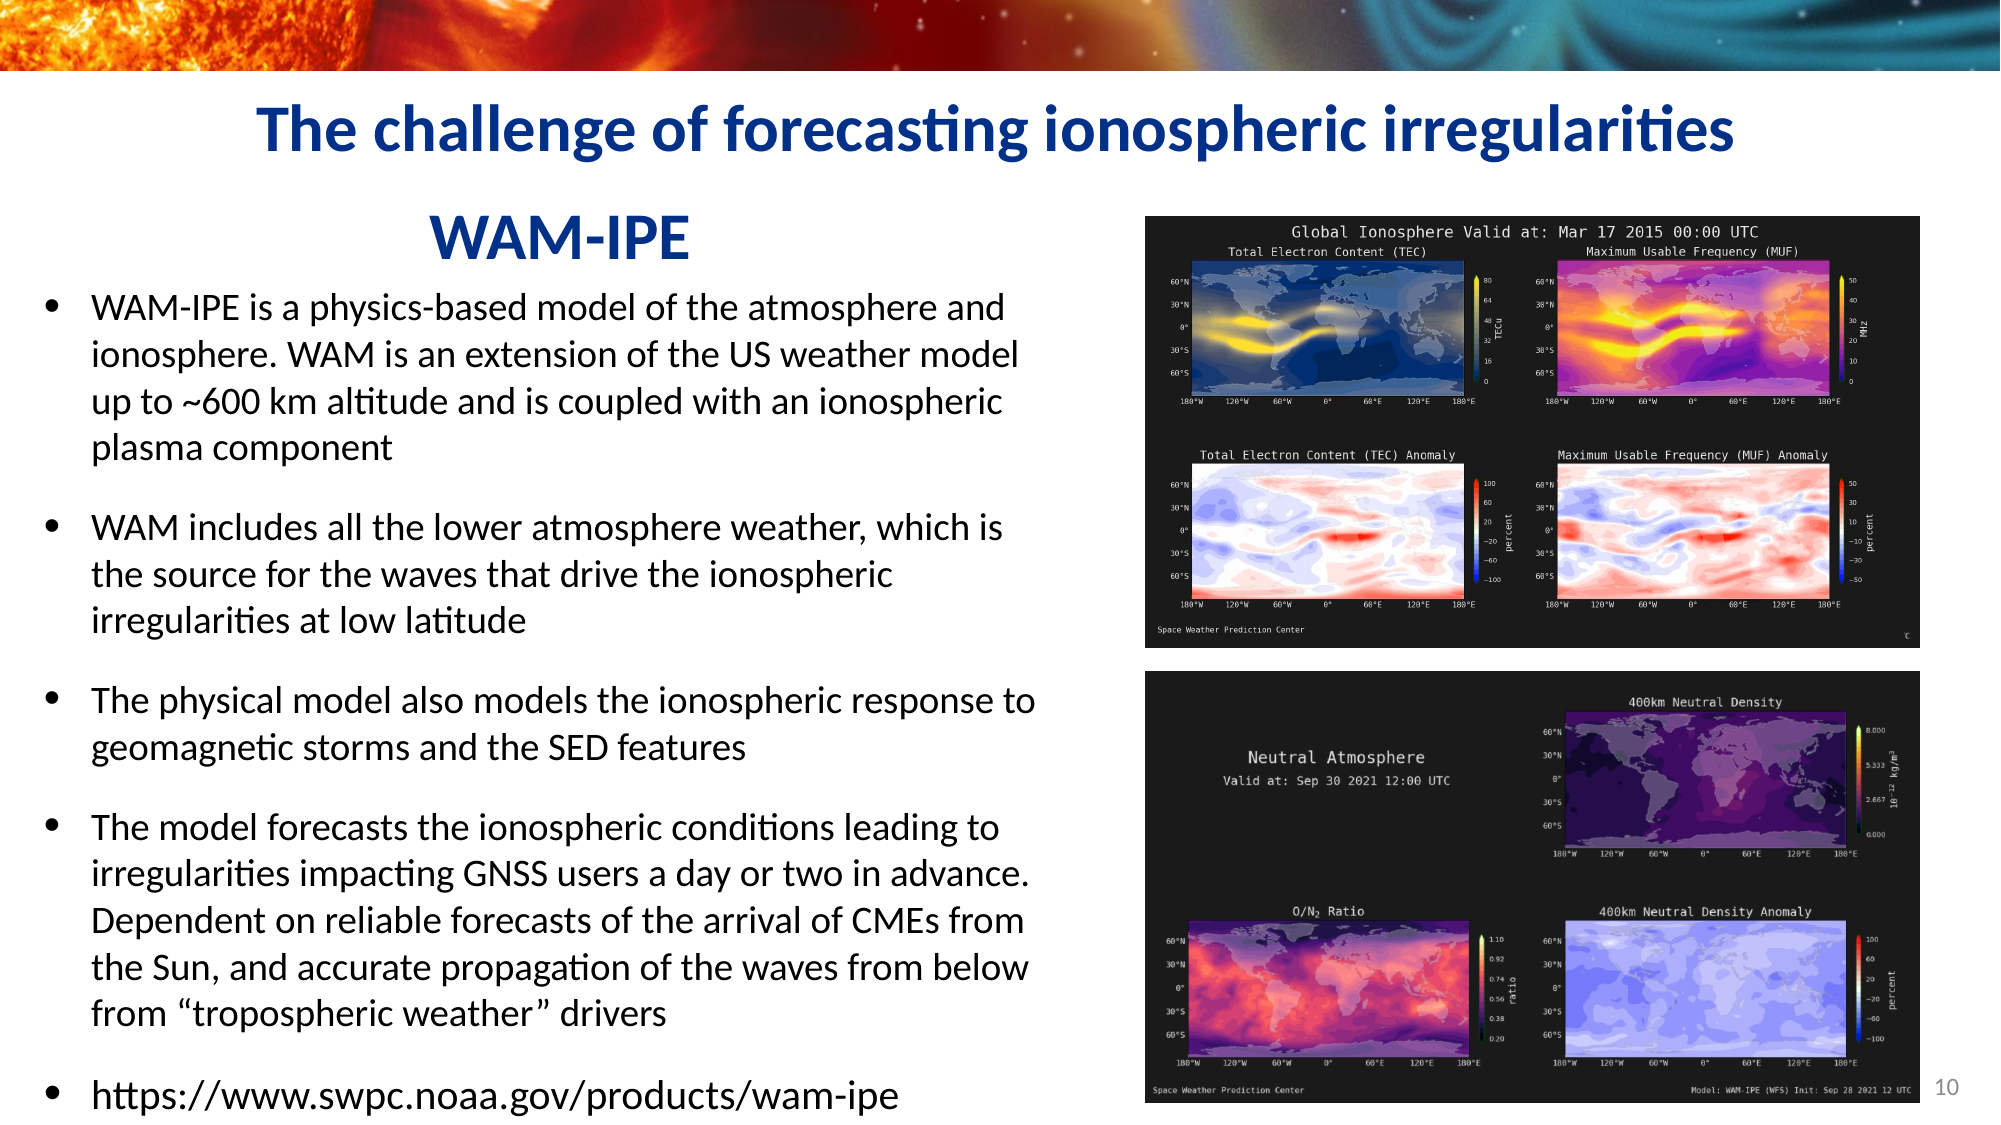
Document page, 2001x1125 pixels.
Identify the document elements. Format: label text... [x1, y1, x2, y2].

picture [0, 0, 2000, 71]
slide_number 10 [1896, 1055, 1997, 1125]
text_box The challenge of forecasting ionospheric irregularities WAM-IPE [54, 86, 1939, 313]
text_box WAM-IPE is a physics-based model of the atmosphere and ionosphere. WAM is an extension of the US weather model up to ~600 km altitude and is coupled with an ionospheric plasma component WAM includes all the lower atmosphere weather, which is the source for the waves that drive the ionospheric irregularities at low latitude The physical model also models the ionospheric response to geomagnetic storms and the SED features The model forecasts the ionospheric conditions leading to irregularities impacting GNSS users a day or two in advance. Dependent on reliable forecasts of the arrival of CMEs from the Sun, and accurate propagation of the waves from below from “tropospheric weather” drivers https://www.swpc.noaa.gov/products/wam-ipe [28, 274, 1075, 1057]
picture [1145, 671, 1920, 1103]
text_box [1145, 217, 1905, 646]
picture [1145, 216, 1920, 648]
